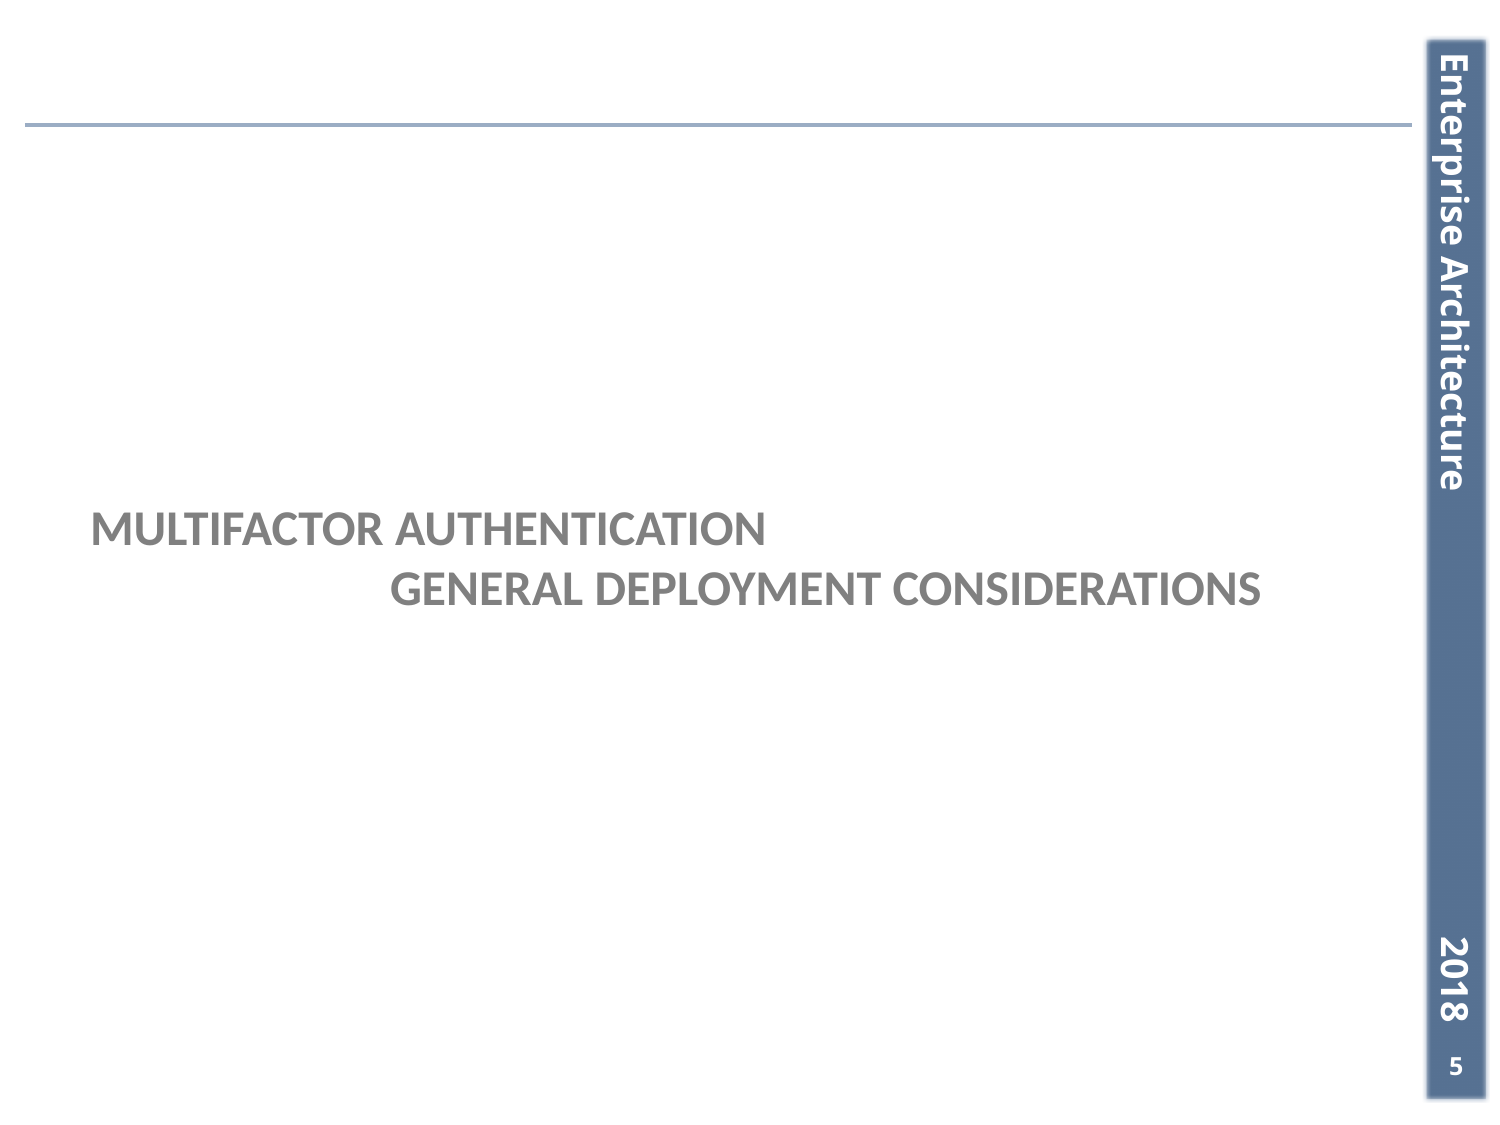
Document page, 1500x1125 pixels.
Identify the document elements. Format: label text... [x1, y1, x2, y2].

title Multifactor Authentication General Deployment Considerations [75, 487, 1350, 711]
slide_number 5 [1425, 1037, 1488, 1098]
